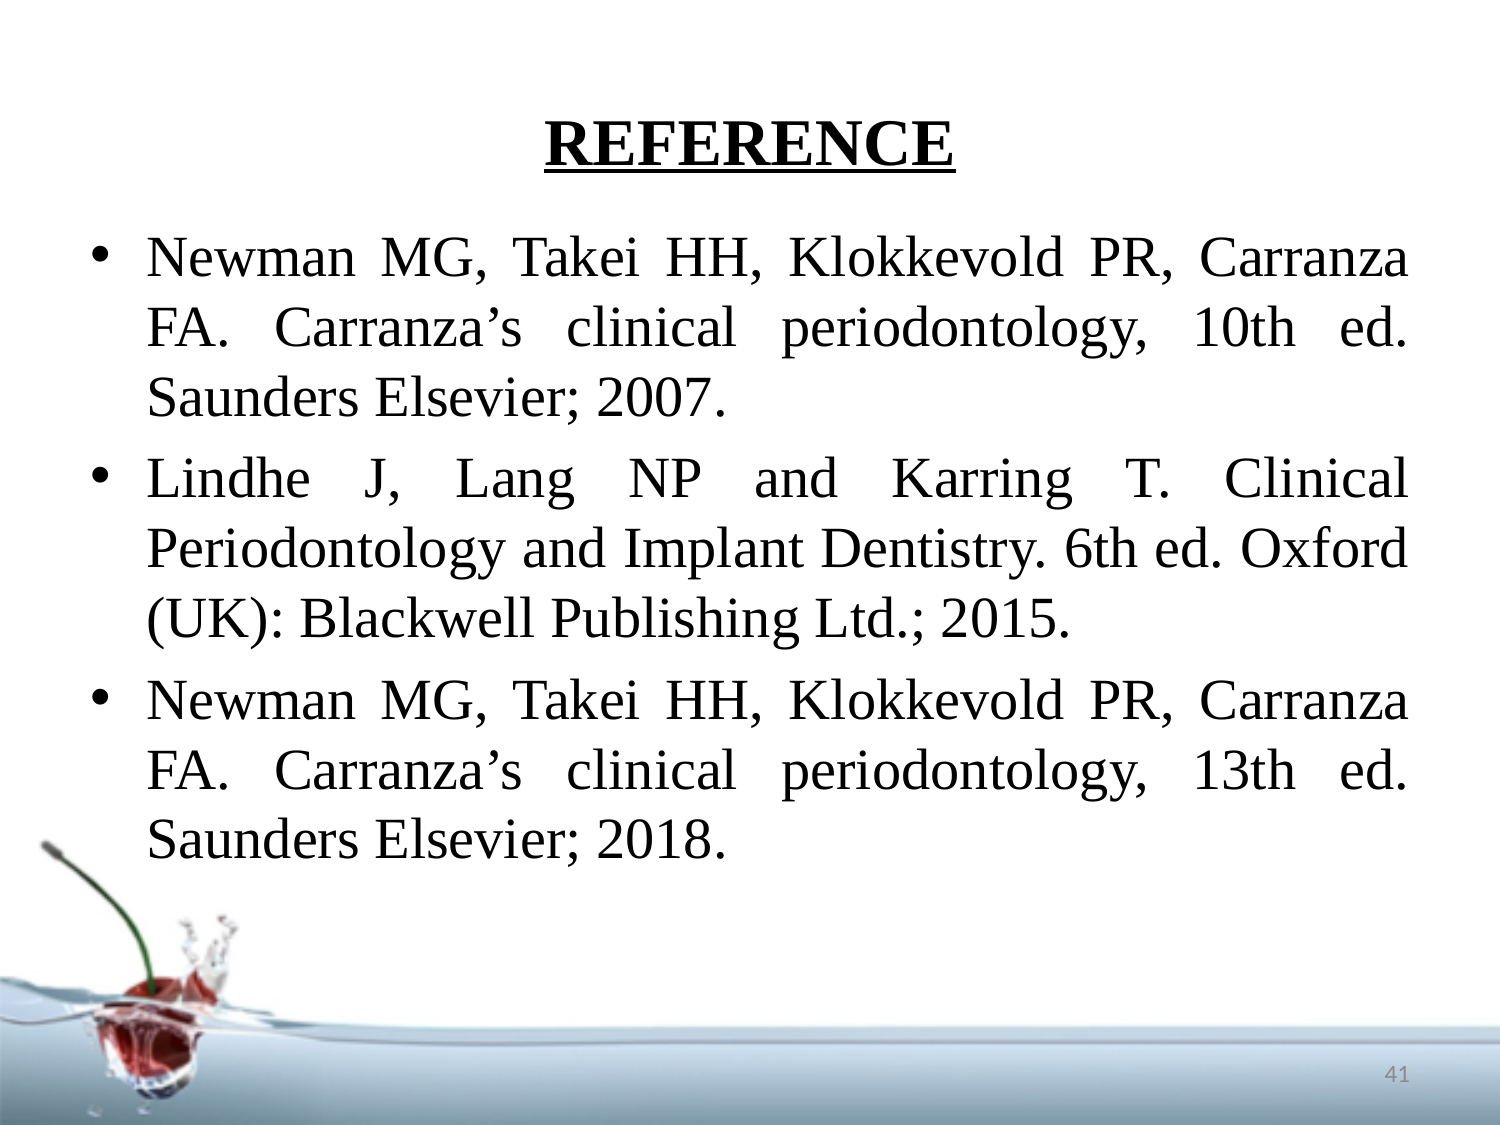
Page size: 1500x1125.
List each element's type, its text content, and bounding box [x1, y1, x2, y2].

slide_number 41 [1074, 1042, 1425, 1103]
list Newman MG, Takei HH, Klokkevold PR, Carranza FA. Carranza’s clinical periodontology, 10th ed. Saunders Elsevier; 2007. Lindhe J, Lang NP and Karring T. Clinical Periodontology and Implant Dentistry. 6th ed. Oxford (UK): Blackwell Publishing Ltd.; 2015. Newman MG, Takei HH, Klokkevold PR, Carranza FA. Carranza’s clinical periodontology, 13th ed. Saunders Elsevier; 2018. [75, 210, 1425, 1005]
picture [0, 0, 1500, 1125]
title REFERENCE [75, 45, 1425, 210]
